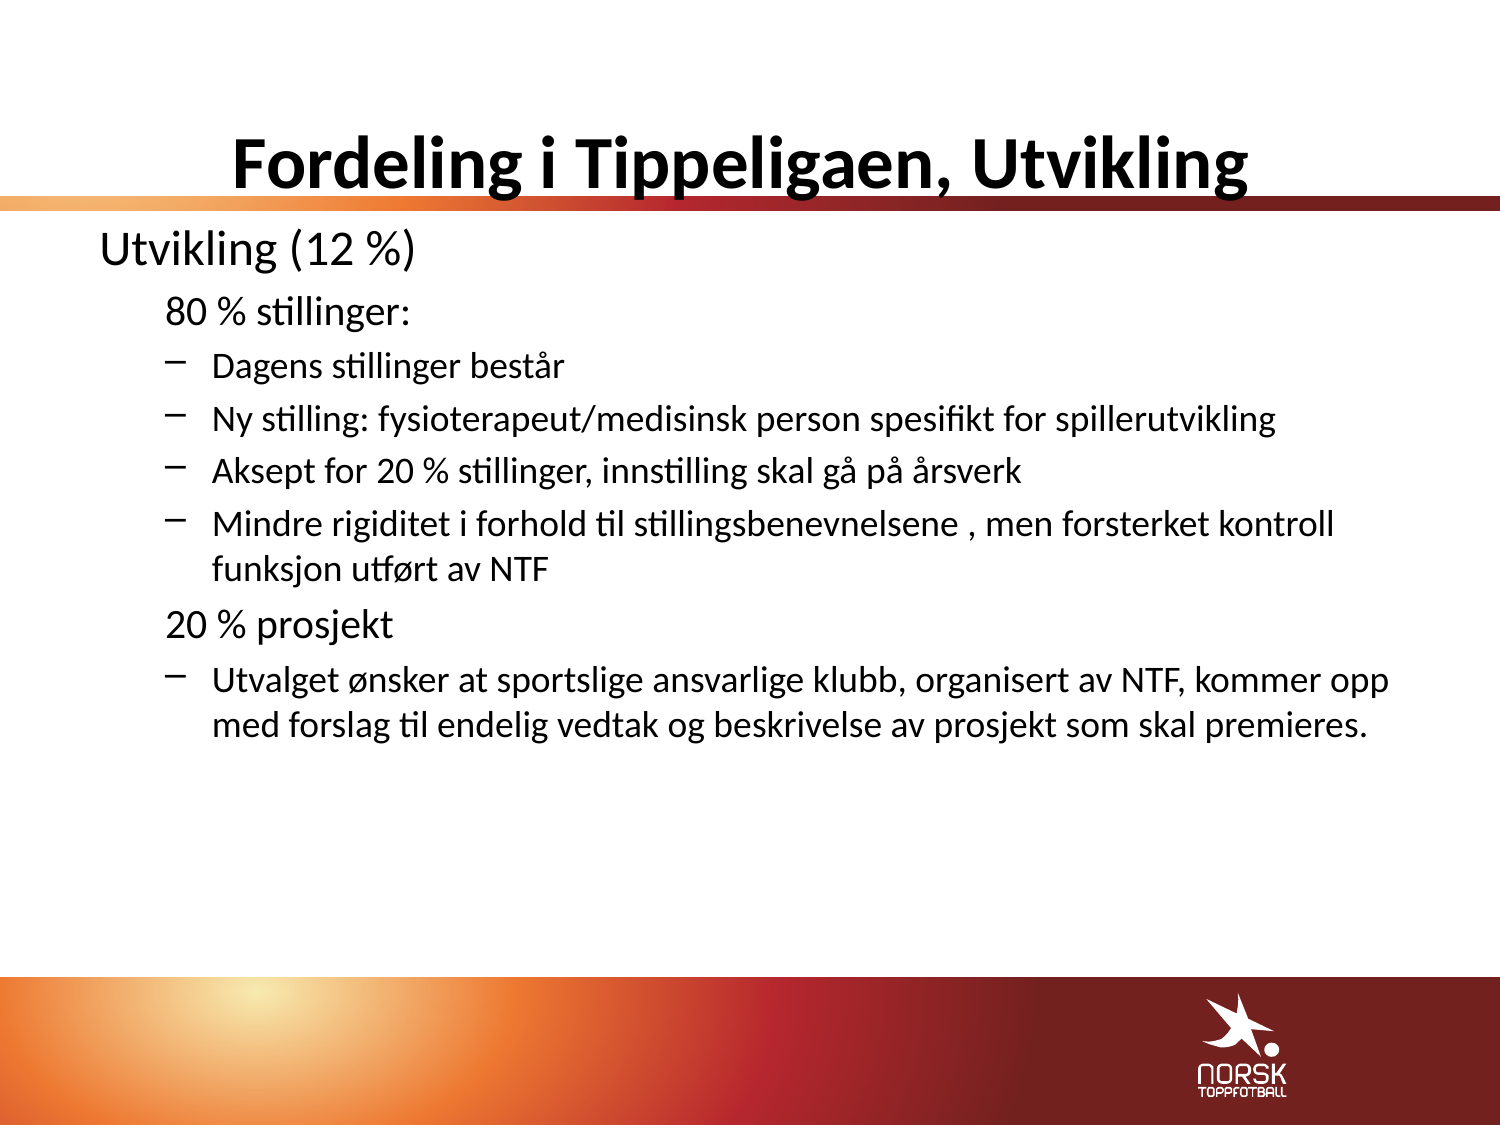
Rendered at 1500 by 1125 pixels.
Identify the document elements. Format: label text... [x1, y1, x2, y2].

title Fordeling i Tippeligaen, Utvikling [74, 42, 1426, 186]
list Utvikling (12 %) 80 % stillinger: Dagens stillinger består Ny stilling: fysioterapeut/medisinsk person spesifikt for spillerutvikling Aksept for 20 % stillinger, innstilling skal gå på årsverk Mindre rigiditet i forhold til stillingsbenevnelsene , men forsterket kontroll funksjon utført av NTF 20 % prosjekt Utvalget ønsker at sportslige ansvarlige klubb, organisert av NTF, kommer opp med forslag til endelig vedtak og beskrivelse av prosjekt som skal premieres. [74, 207, 1426, 1006]
picture [0, 196, 1500, 211]
